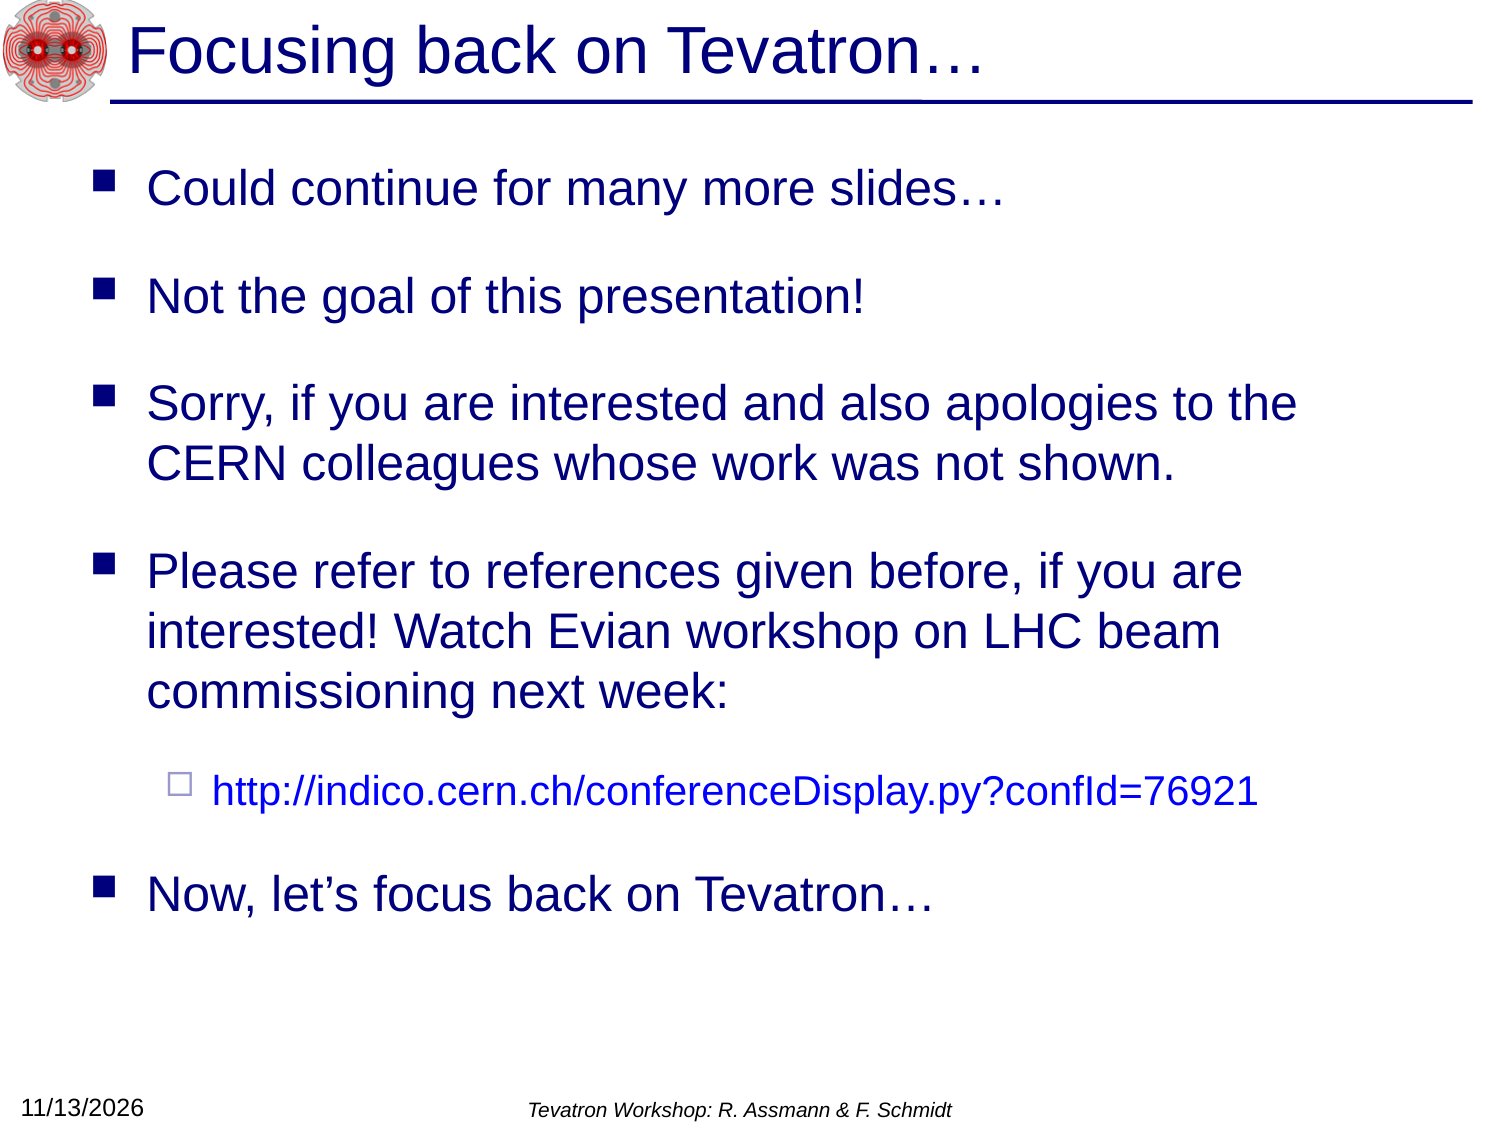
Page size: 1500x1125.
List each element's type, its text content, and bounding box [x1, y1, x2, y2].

picture [0, 0, 108, 103]
footer Tevatron Workshop: R. Assmann & F. Schmidt [512, 1087, 988, 1125]
title Focusing back on Tevatron… [111, 3, 1463, 91]
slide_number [5, 1085, 356, 1125]
list Could continue for many more slides… Not the goal of this presentation! Sorry, if you are interested and also apologies to the CERN colleagues whose work was not shown. Please refer to references given before, if you are interested! Watch Evian workshop on LHC beam commissioning next week: http://indico.cern.ch/conferenceDisplay.py?confId=76921 Now, let’s focus back on Tevatron… [74, 148, 1426, 988]
